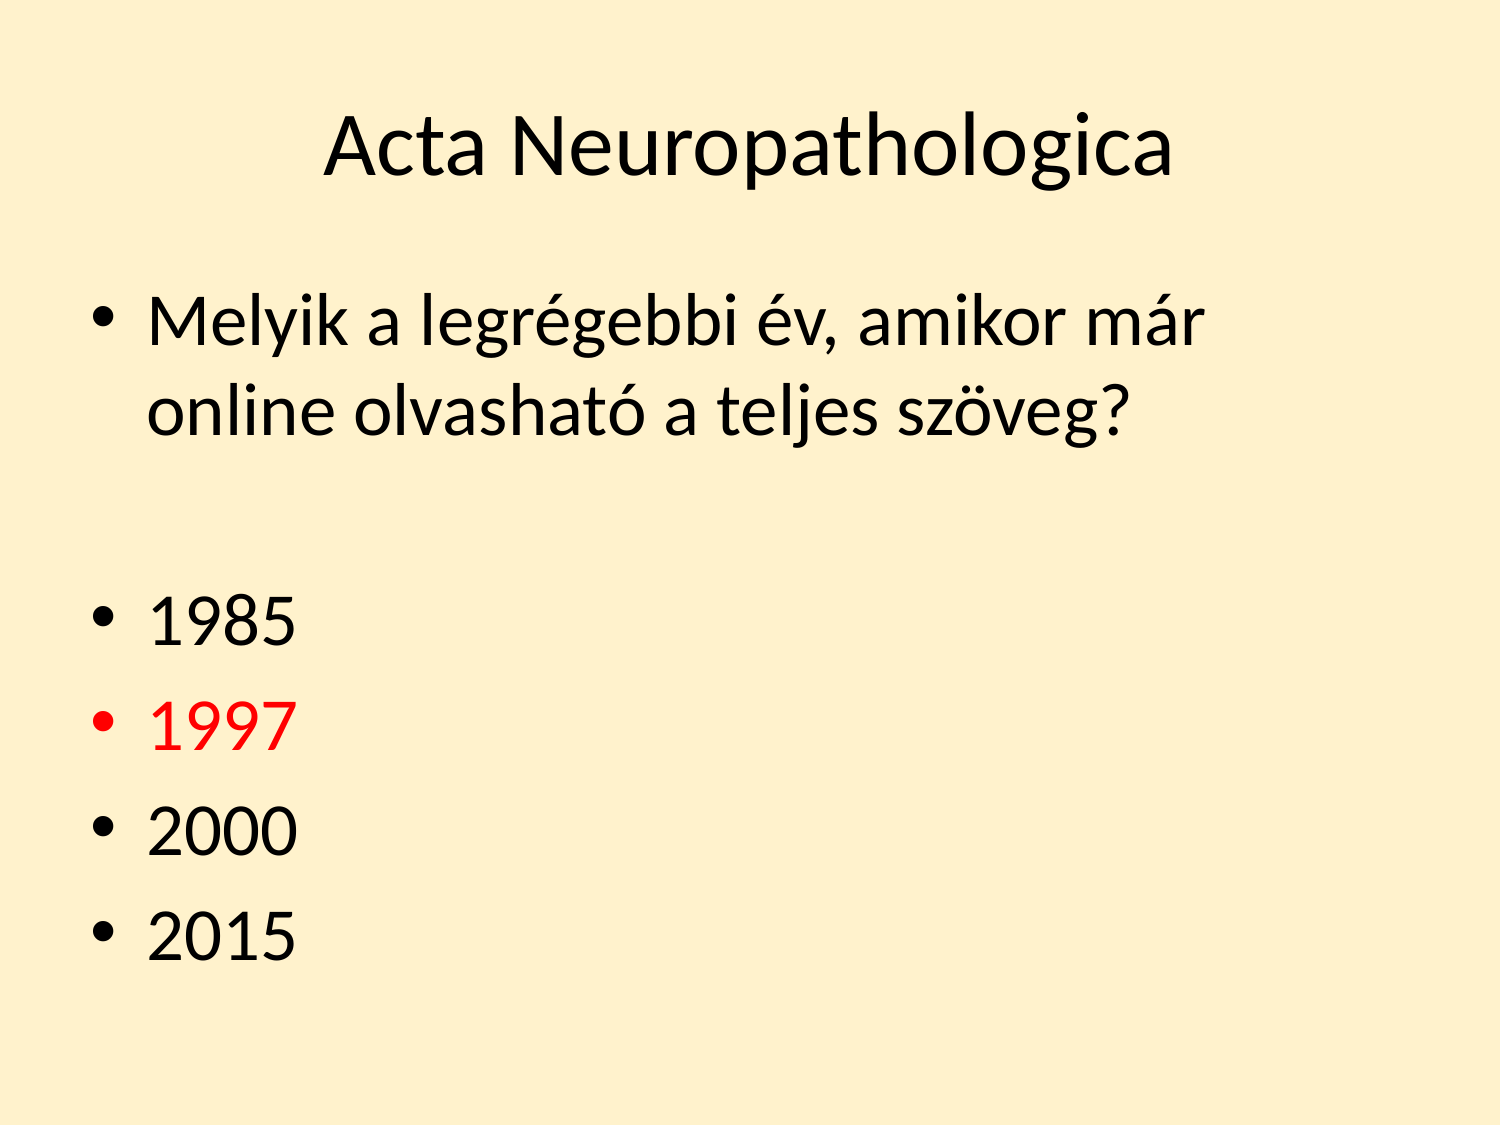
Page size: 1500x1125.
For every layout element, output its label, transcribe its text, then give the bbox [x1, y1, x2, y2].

title Acta Neuropathologica [75, 45, 1425, 233]
list Melyik a legrégebbi év, amikor már online olvasható a teljes szöveg? 1985 1997 2000 2015 [75, 262, 1425, 1005]
